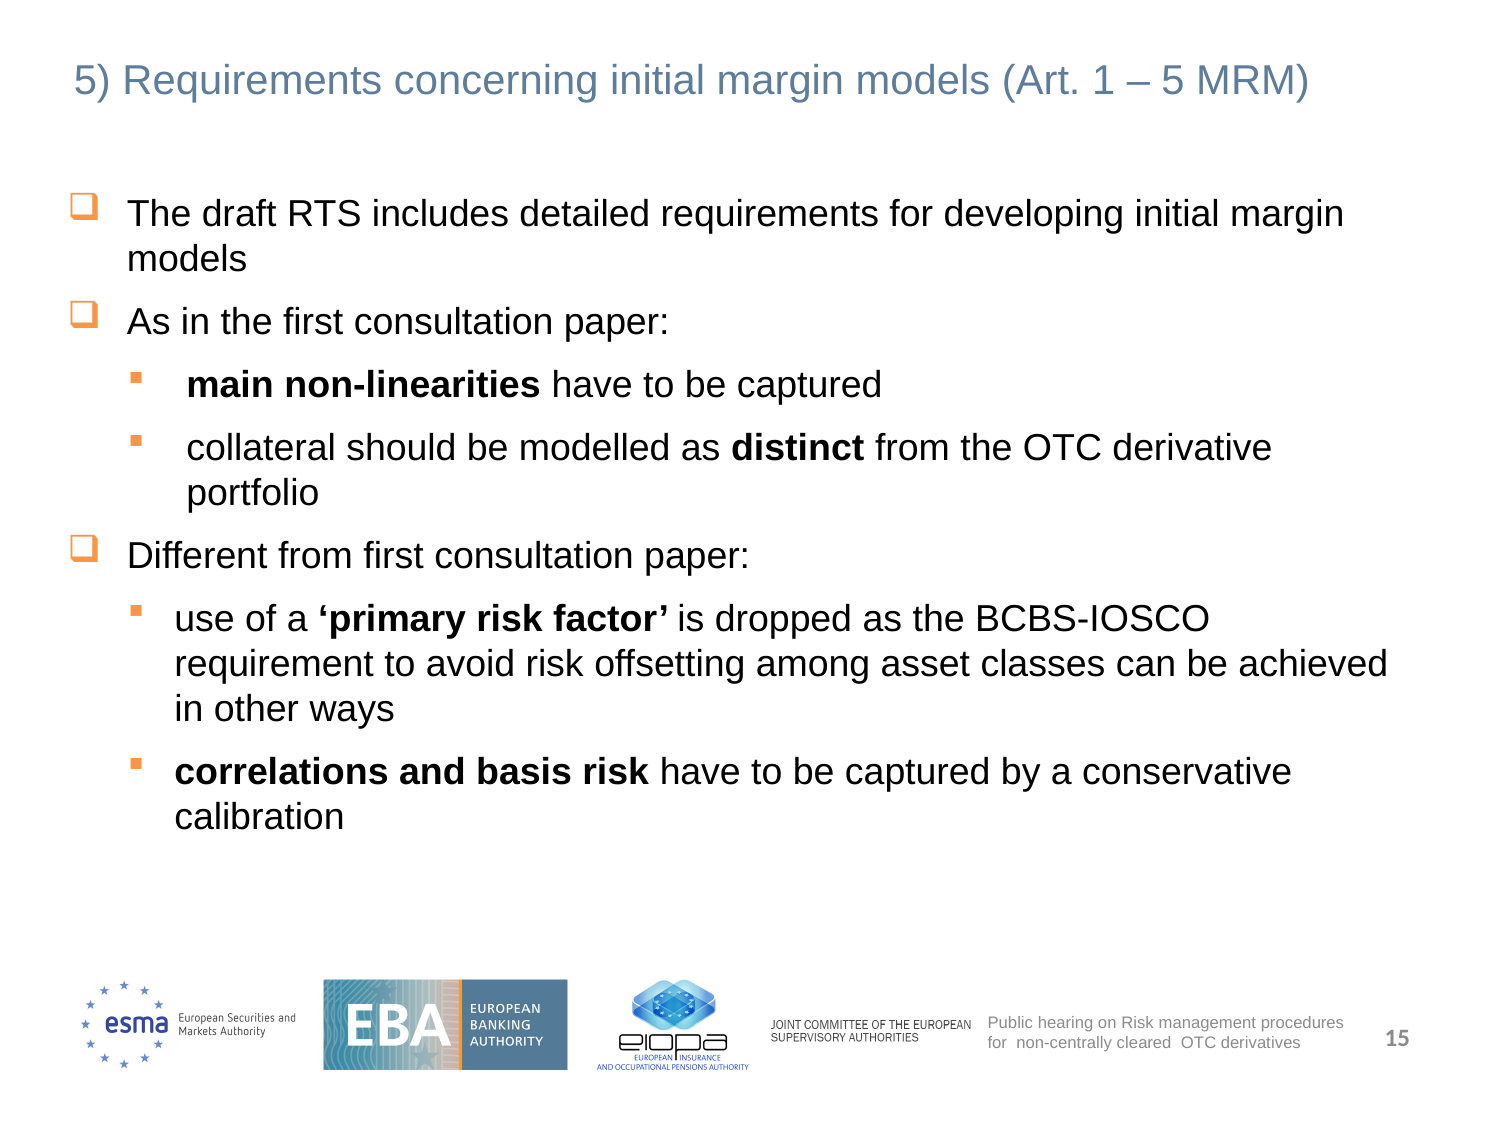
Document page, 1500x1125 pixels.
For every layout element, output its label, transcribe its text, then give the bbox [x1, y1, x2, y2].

picture [73, 974, 984, 1075]
list The draft RTS includes detailed requirements for developing initial margin models As in the first consultation paper: main non-linearities have to be captured collateral should be modelled as distinct from the OTC derivative portfolio Different from first consultation paper: use of a ‘primary risk factor’ is dropped as the BCBS-IOSCO requirement to avoid risk offsetting among asset classes can be achieved in other ways correlations and basis risk have to be captured by a conservative calibration [67, 189, 1418, 867]
title 5) Requirements concerning initial margin models (Art. 1 – 5 MRM) [73, 45, 1424, 116]
slide_number 15 [1360, 1021, 1426, 1052]
